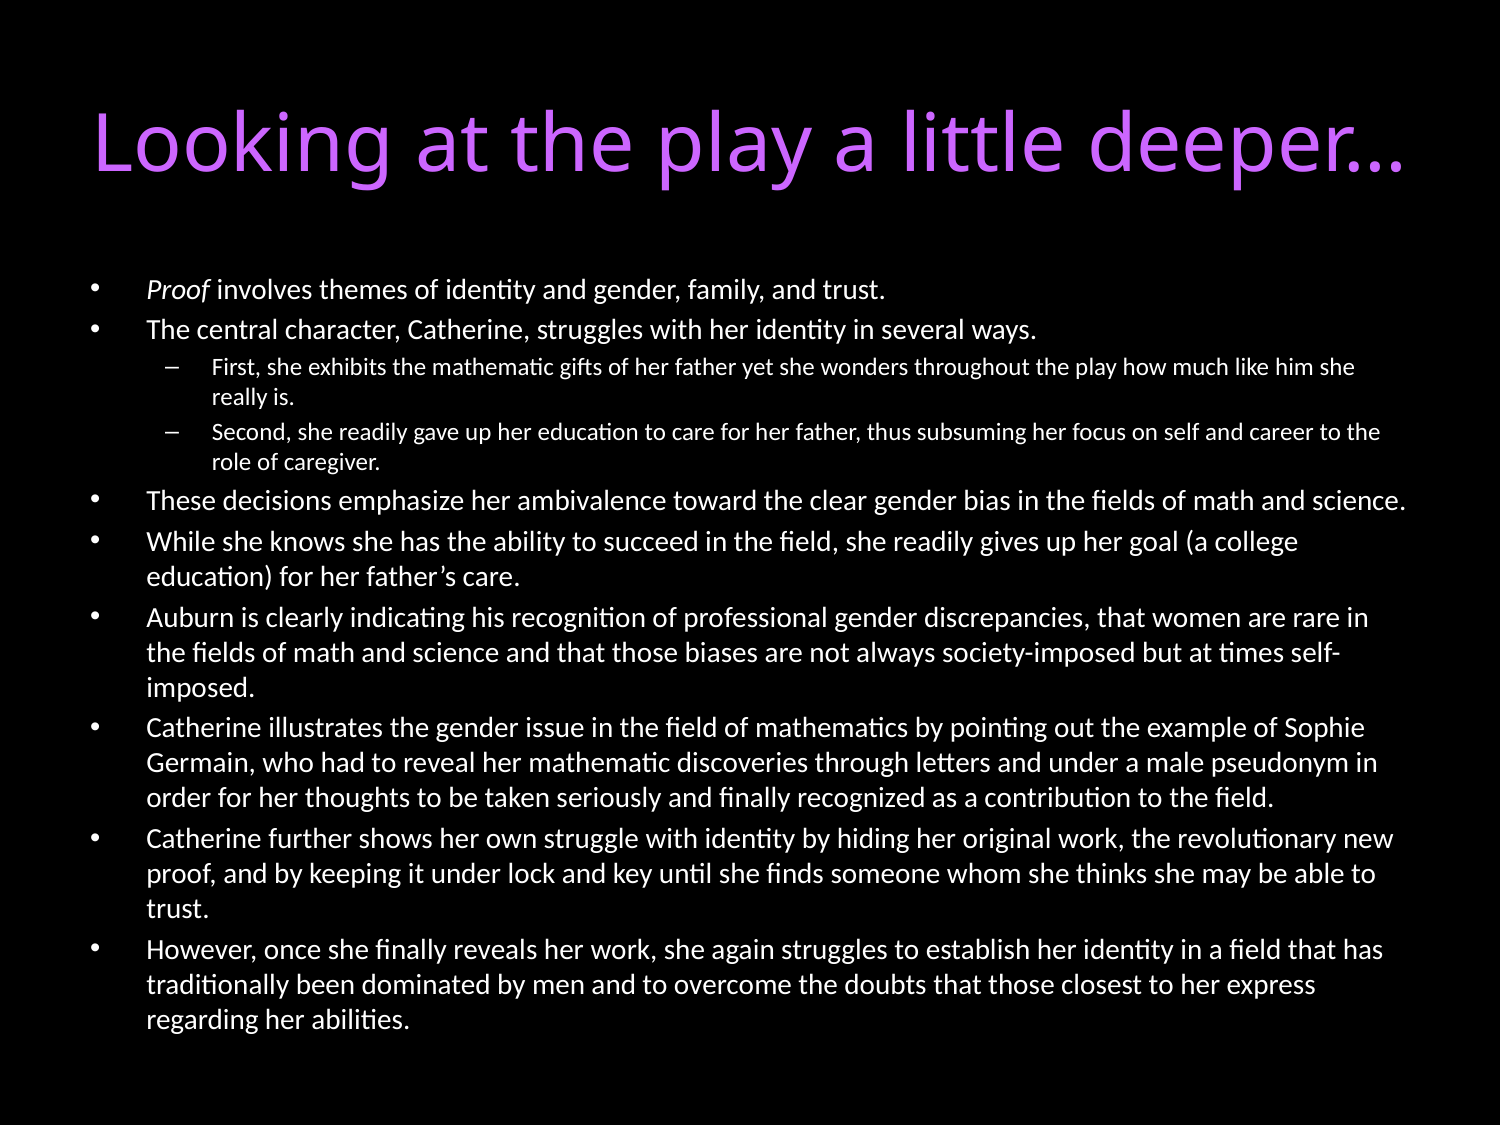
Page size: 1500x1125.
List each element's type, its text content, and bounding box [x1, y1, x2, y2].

title Looking at the play a little deeper… [75, 45, 1425, 233]
list Proof involves themes of identity and gender, family, and trust. The central character, Catherine, struggles with her identity in several ways. First, she exhibits the mathematic gifts of her father yet she wonders throughout the play how much like him she really is. Second, she readily gave up her education to care for her father, thus subsuming her focus on self and career to the role of caregiver. These decisions emphasize her ambivalence toward the clear gender bias in the fields of math and science. While she knows she has the ability to succeed in the field, she readily gives up her goal (a college education) for her father’s care. Auburn is clearly indicating his recognition of professional gender discrepancies, that women are rare in the fields of math and science and that those biases are not always society-imposed but at times self-imposed. Catherine illustrates the gender issue in the field of mathematics by pointing out the example of Sophie Germain, who had to reveal her mathematic discoveries through letters and under a male pseudonym in order for her thoughts to be taken seriously and finally recognized as a contribution to the field. Catherine further shows her own struggle with identity by hiding her original work, the revolutionary new proof, and by keeping it under lock and key until she finds someone whom she thinks she may be able to trust. However, once she finally reveals her work, she again struggles to establish her identity in a field that has traditionally been dominated by men and to overcome the doubts that those closest to her express regarding her abilities. [75, 262, 1425, 1005]
